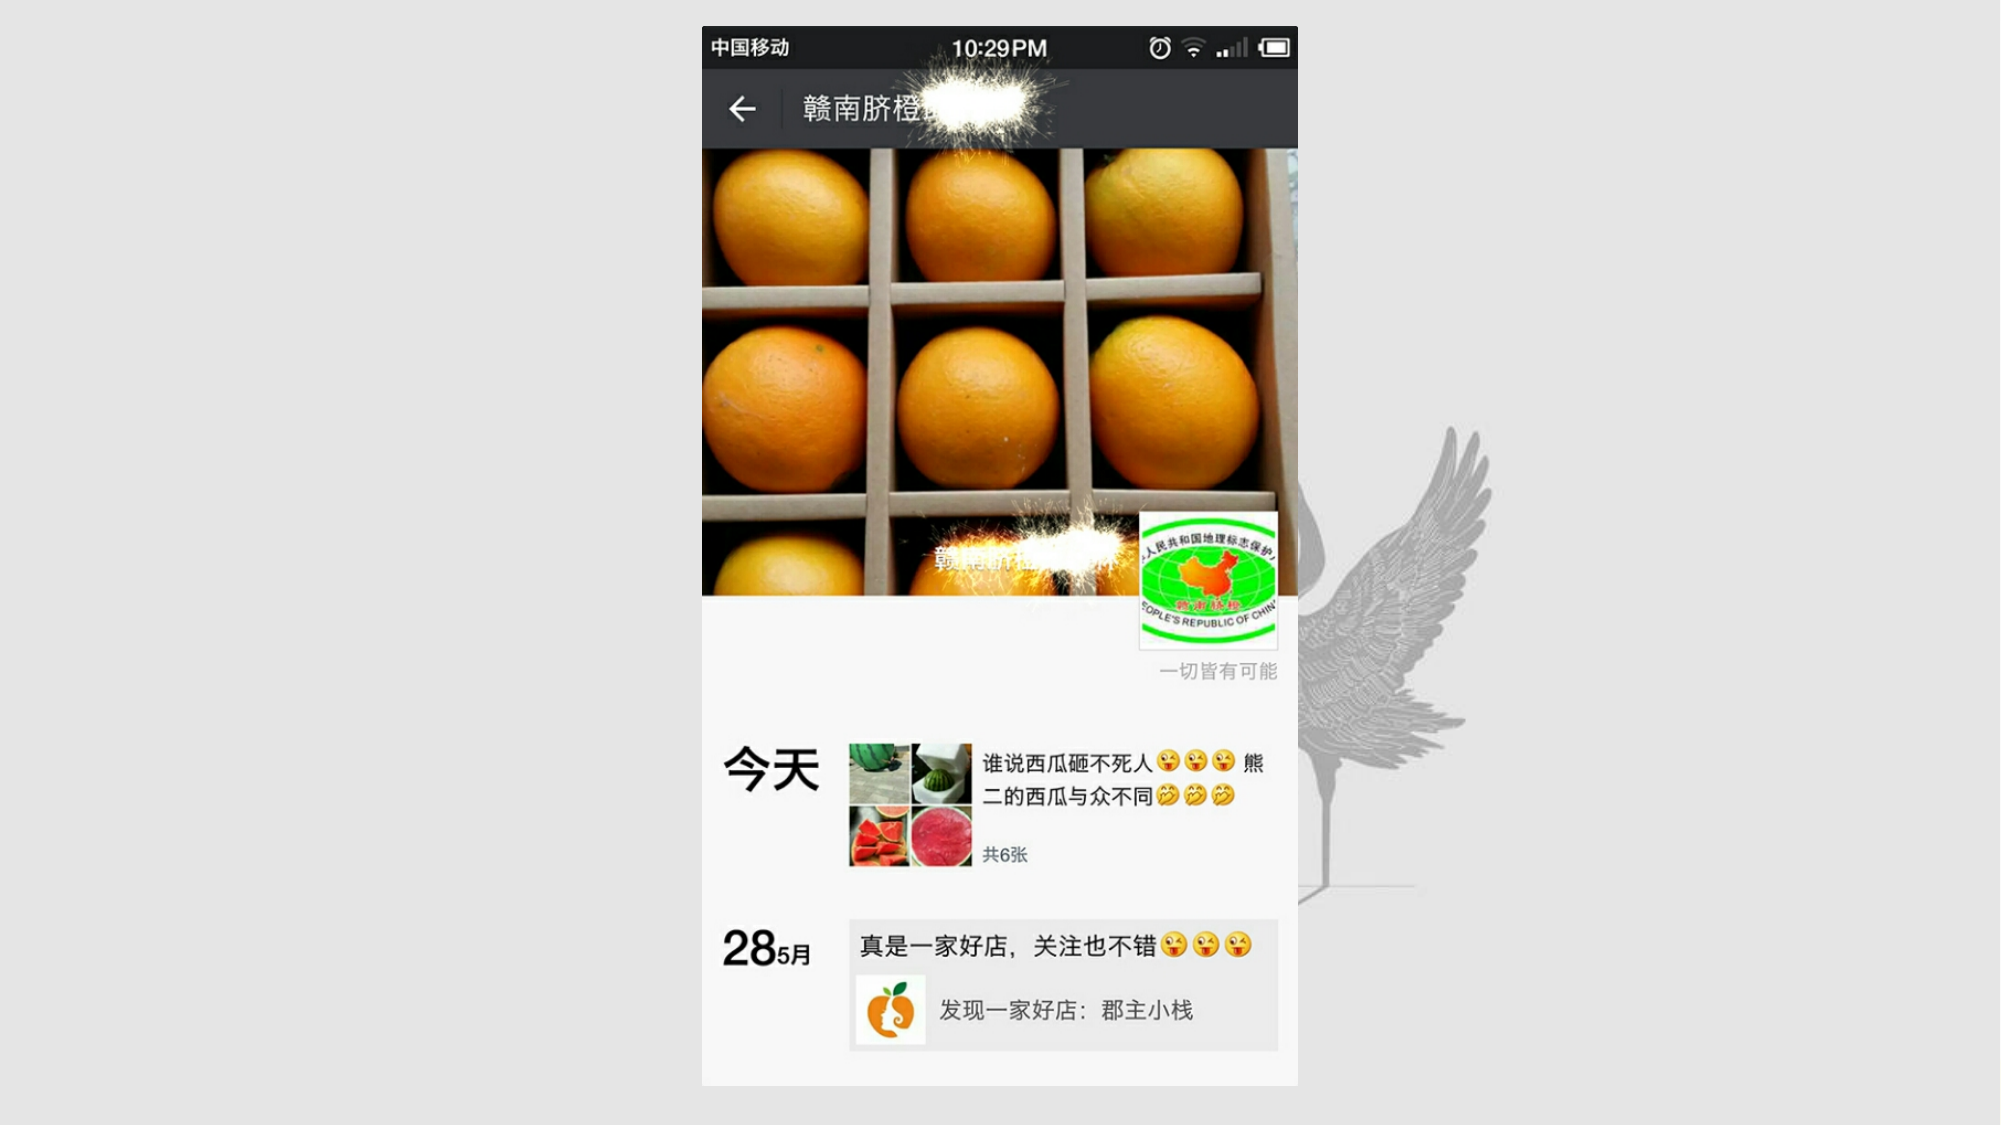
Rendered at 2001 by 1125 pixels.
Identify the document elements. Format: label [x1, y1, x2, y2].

list [701, 26, 1299, 1087]
picture [0, 0, 2001, 1125]
